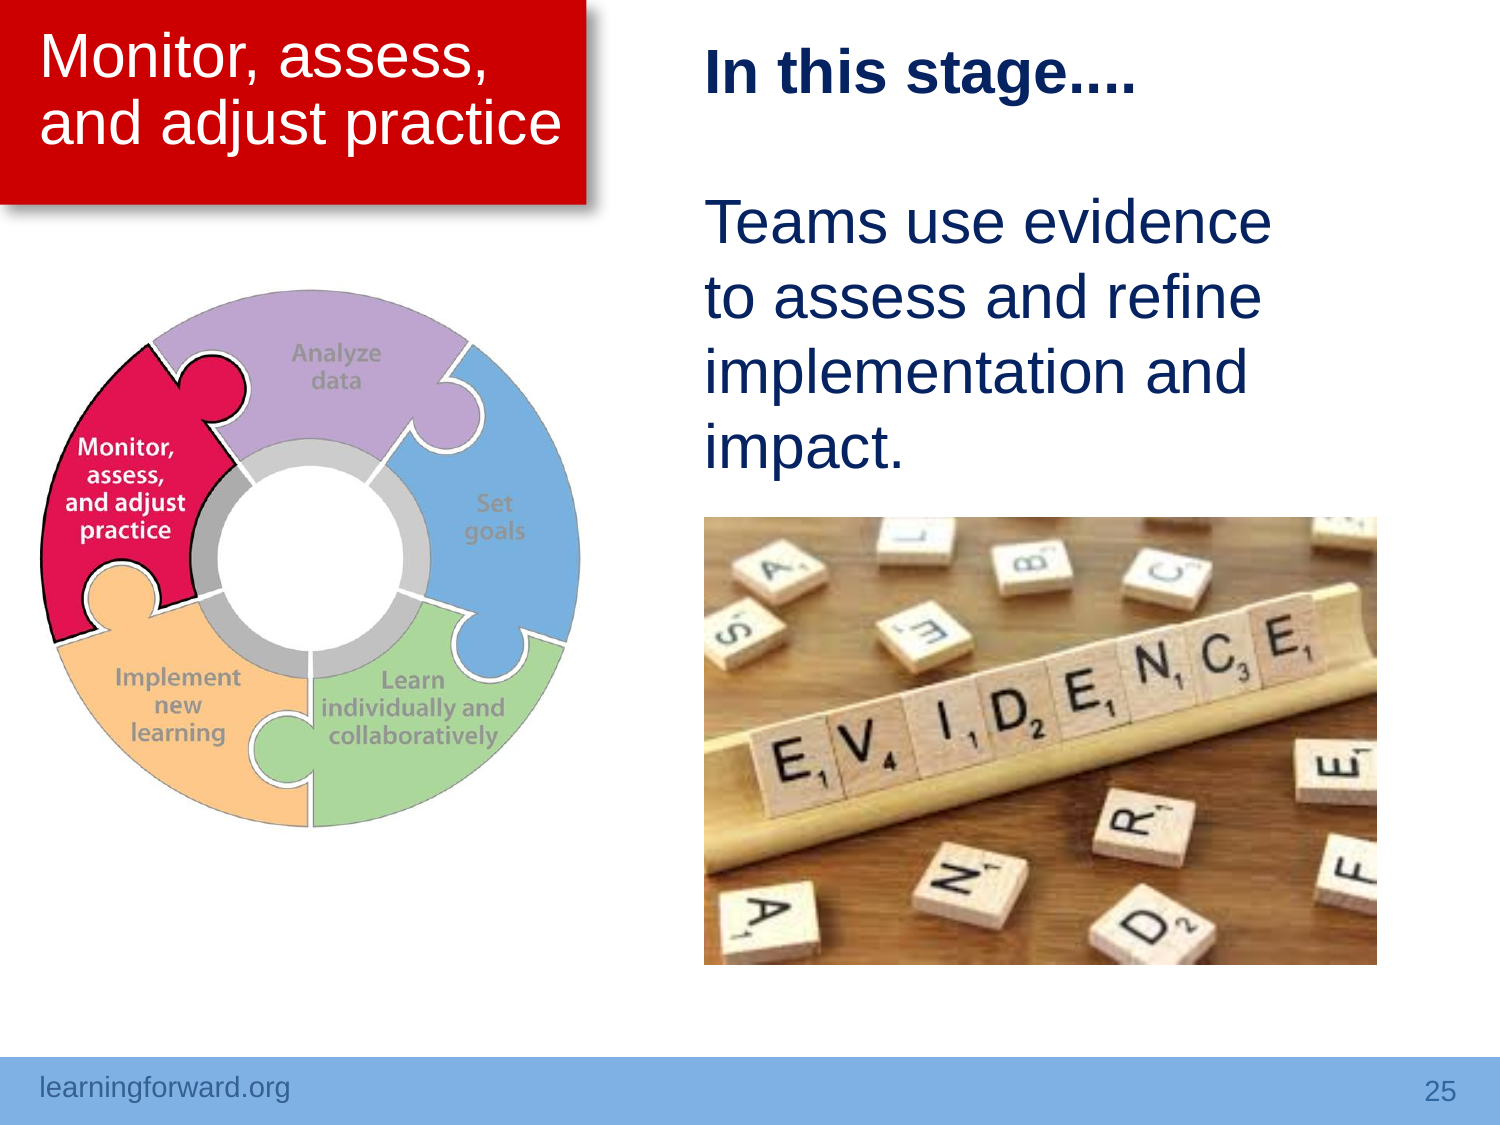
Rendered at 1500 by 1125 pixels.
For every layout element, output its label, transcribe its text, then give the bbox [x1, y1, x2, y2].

picture [704, 517, 1377, 965]
text_box [0, 0, 587, 205]
text_box In this stage.... Teams use evidence to assess and refine implementation and impact. [689, 16, 1450, 570]
footer learningforward.org [24, 1061, 531, 1122]
slide_number 25 [1134, 1065, 1472, 1125]
picture [26, 281, 588, 835]
text_box Monitor, assess, and adjust practice [39, 23, 579, 205]
